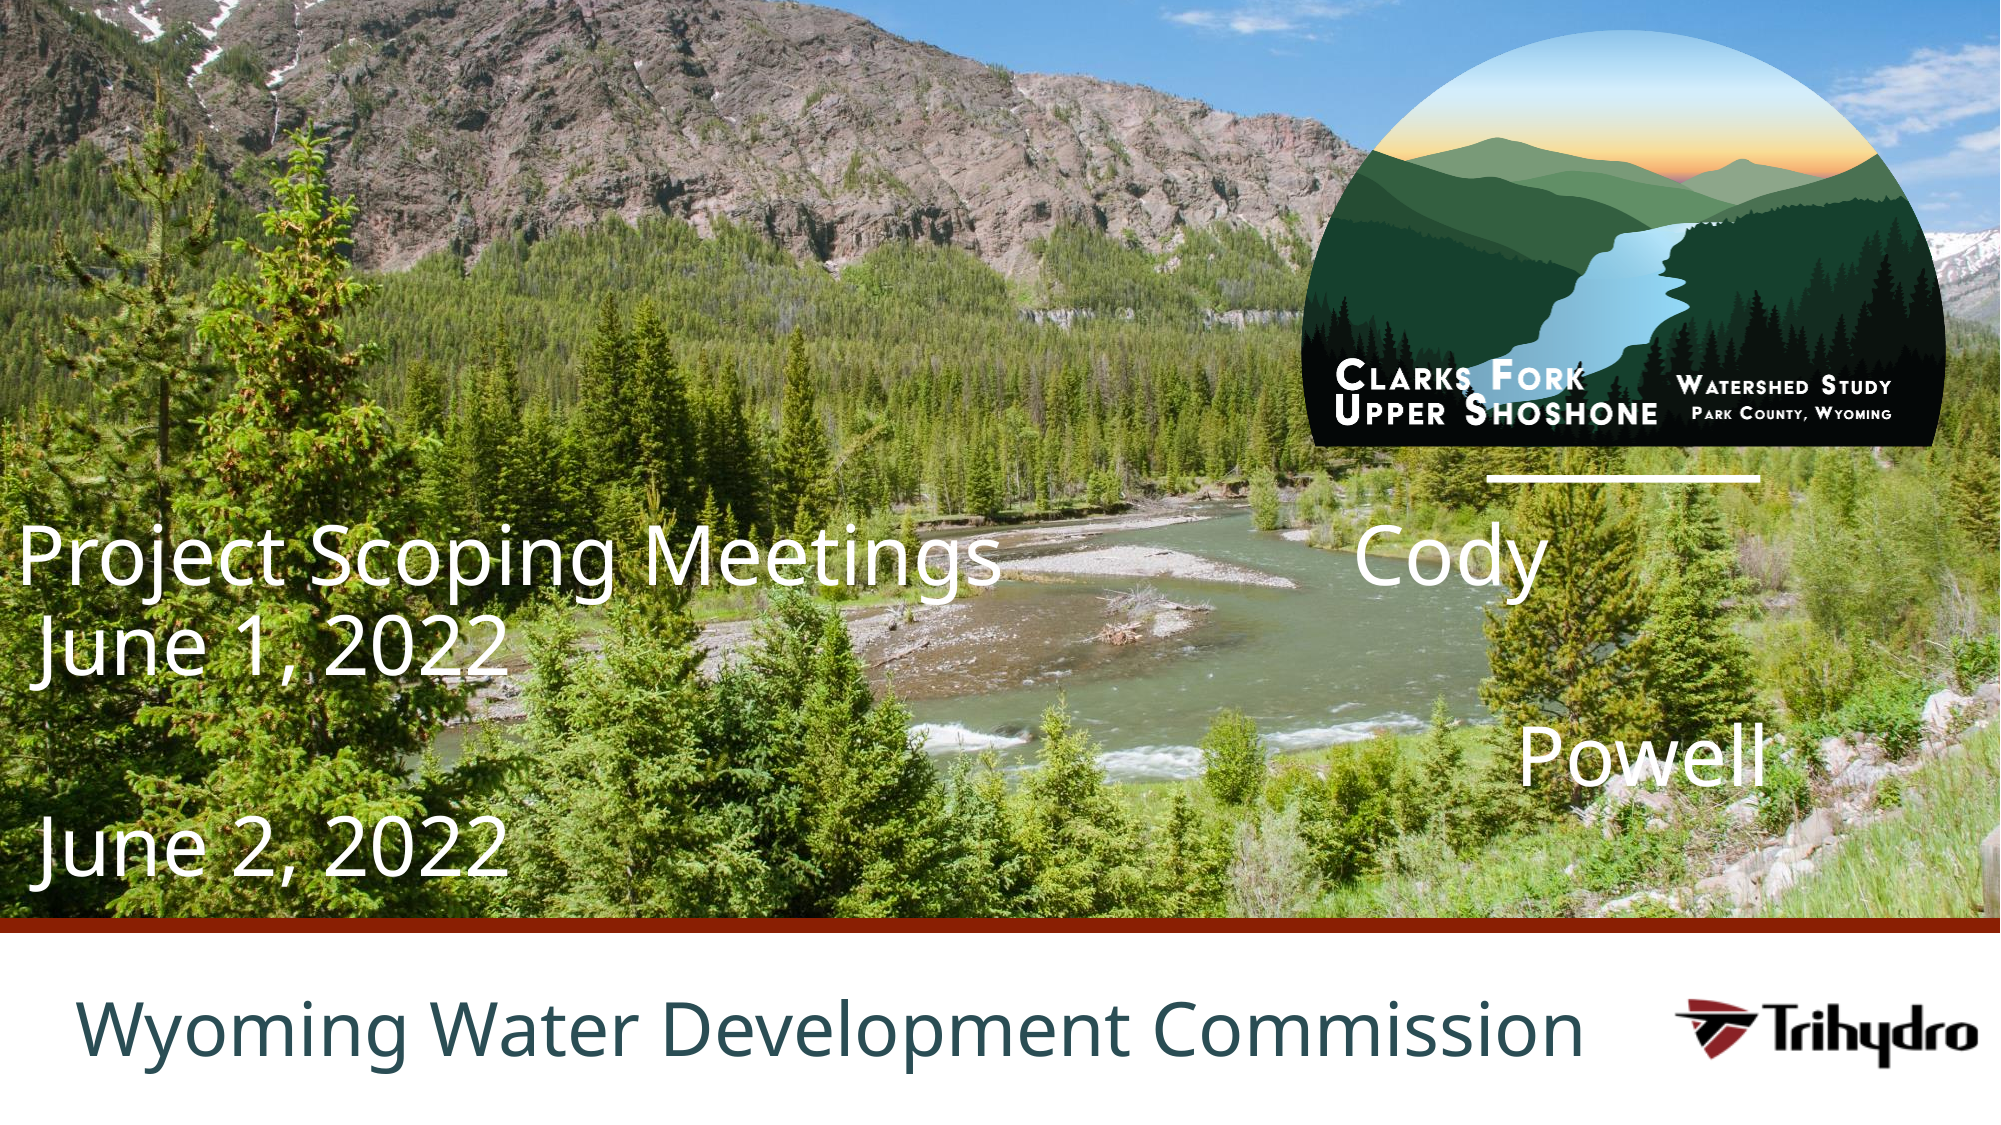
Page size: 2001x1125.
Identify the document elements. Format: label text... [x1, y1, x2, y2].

text_box [0, 918, 2000, 933]
picture [0, 0, 2000, 918]
title Wyoming Water Development Commission [60, 958, 1657, 1106]
picture [1670, 988, 1983, 1076]
